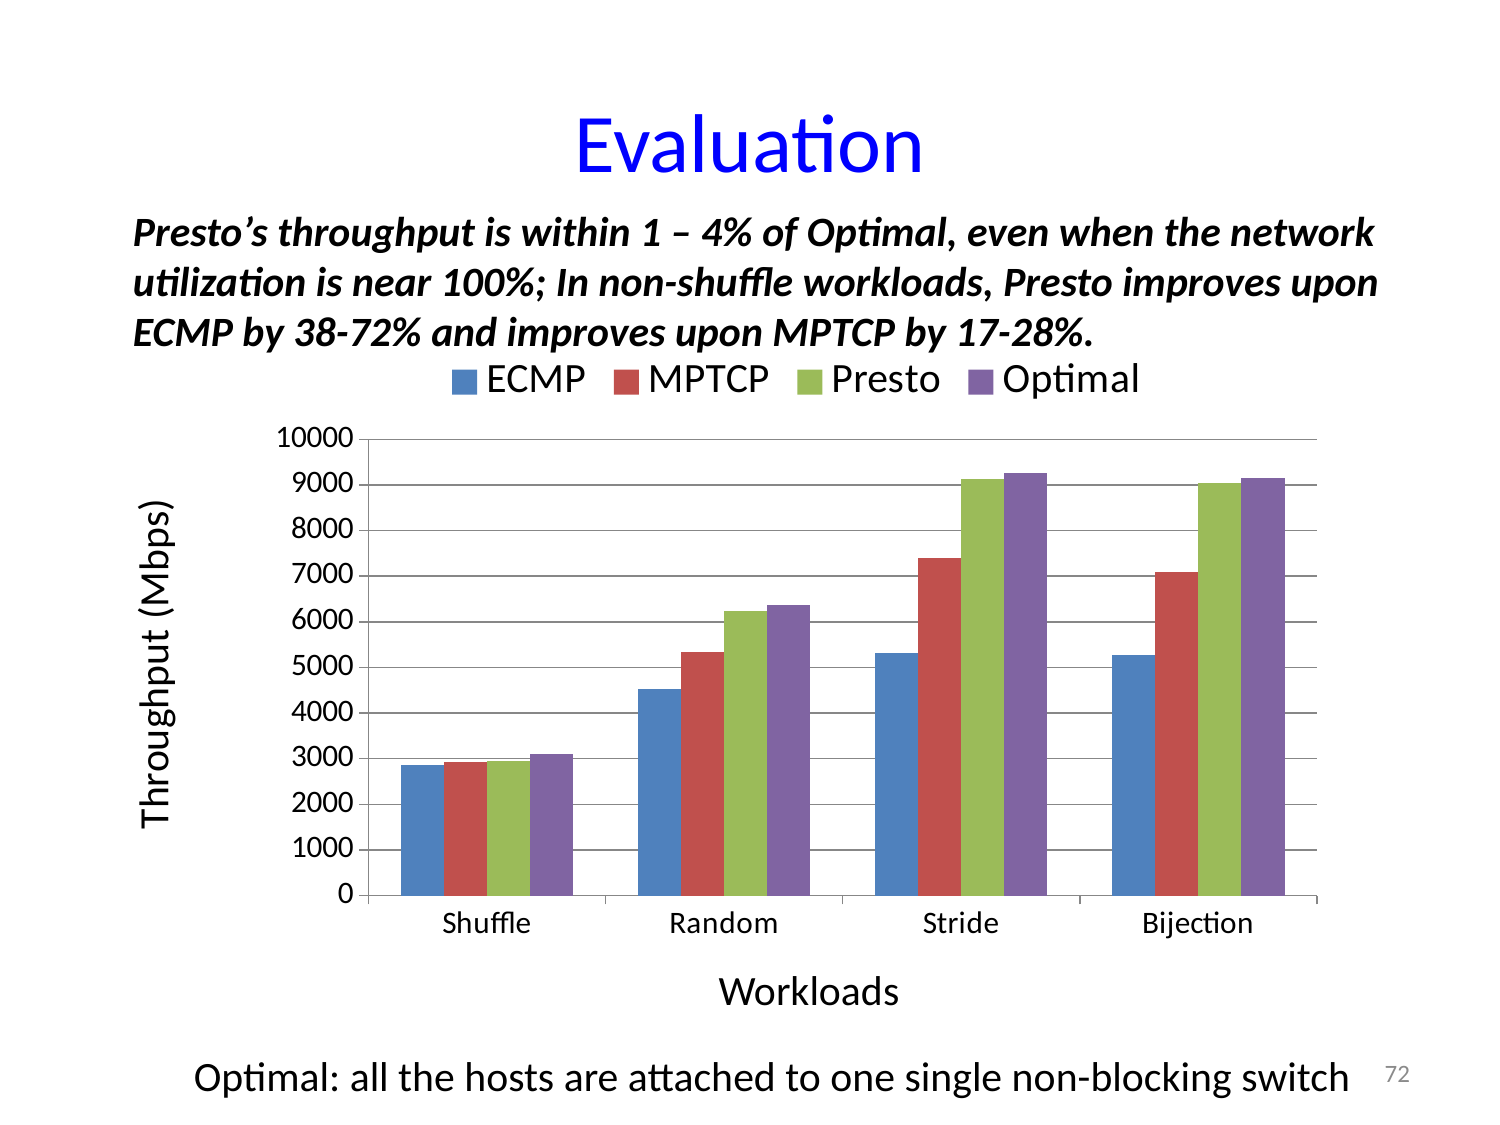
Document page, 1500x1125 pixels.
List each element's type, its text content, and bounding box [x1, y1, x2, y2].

text_box Throughput (Mbps) [119, 483, 185, 844]
chart [253, 341, 1339, 955]
text_box Workloads [703, 961, 915, 1022]
title Evaluation [75, 45, 1425, 233]
text_box Presto’s throughput is within 1 – 4% of Optimal, even when the network utilization is near 100%; In non-shuffle workloads, Presto improves upon ECMP by 38-72% and improves upon MPTCP by 17-28%. [118, 197, 1468, 362]
text_box Optimal: all the hosts are attached to one single non-blocking switch [178, 1042, 1366, 1108]
slide_number 72 [1366, 1042, 1425, 1103]
